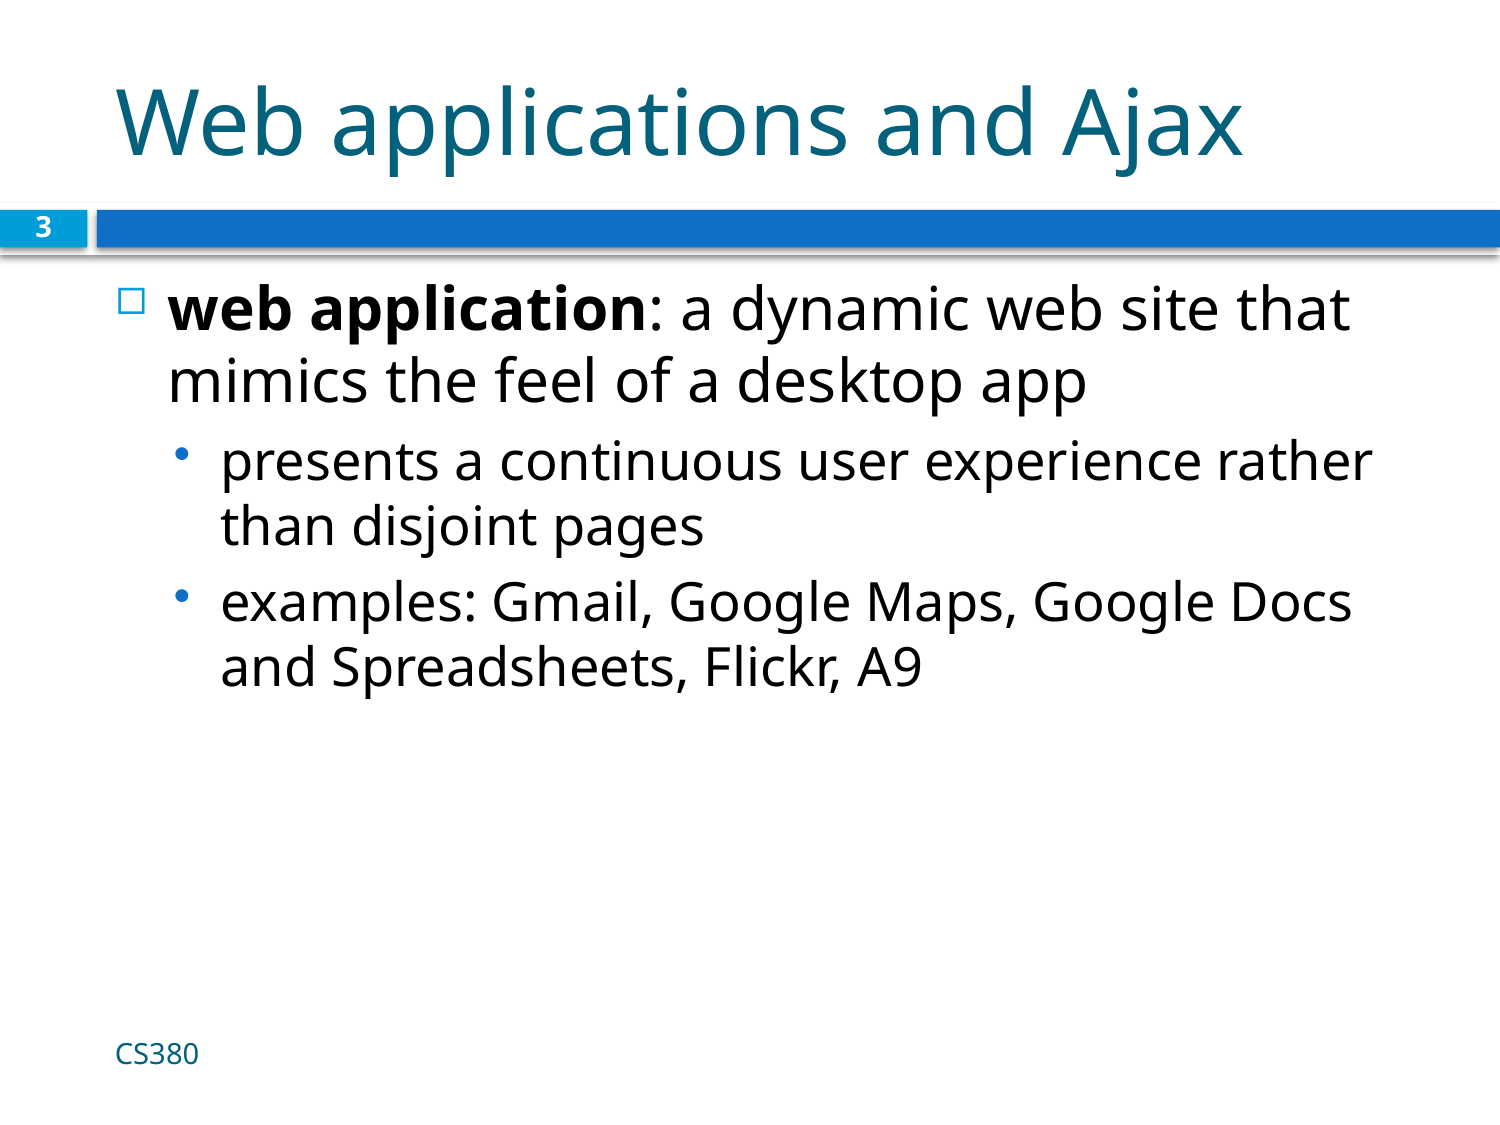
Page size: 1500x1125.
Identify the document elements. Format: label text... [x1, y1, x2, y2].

title Web applications and Ajax [100, 37, 1439, 201]
footer CS380 [99, 1025, 990, 1085]
slide_number 3 [0, 208, 88, 249]
list web application: a dynamic web site that mimics the feel of a desktop app presents a continuous user experience rather than disjoint pages examples: Gmail, Google Maps, Google Docs and Spreadsheets, Flickr, A9 [100, 262, 1439, 1001]
